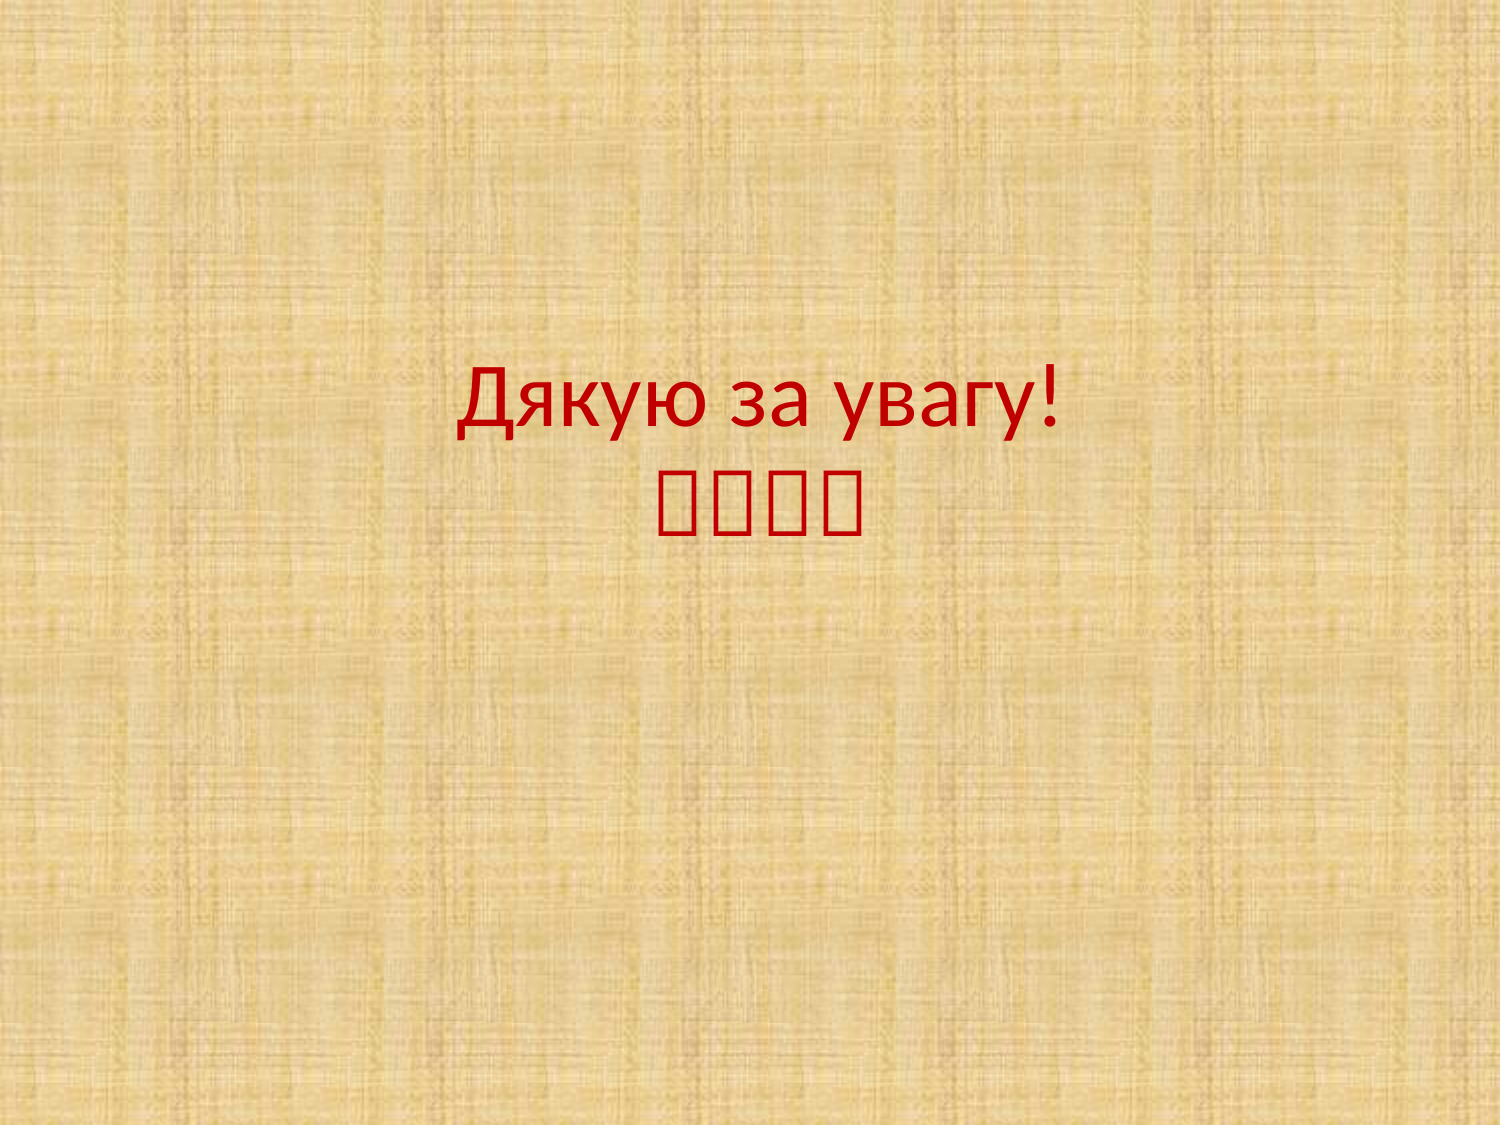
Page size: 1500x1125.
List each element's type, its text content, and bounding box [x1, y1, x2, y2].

picture [0, 0, 1500, 1125]
title Дякую за увагу!  [85, 231, 1436, 657]
